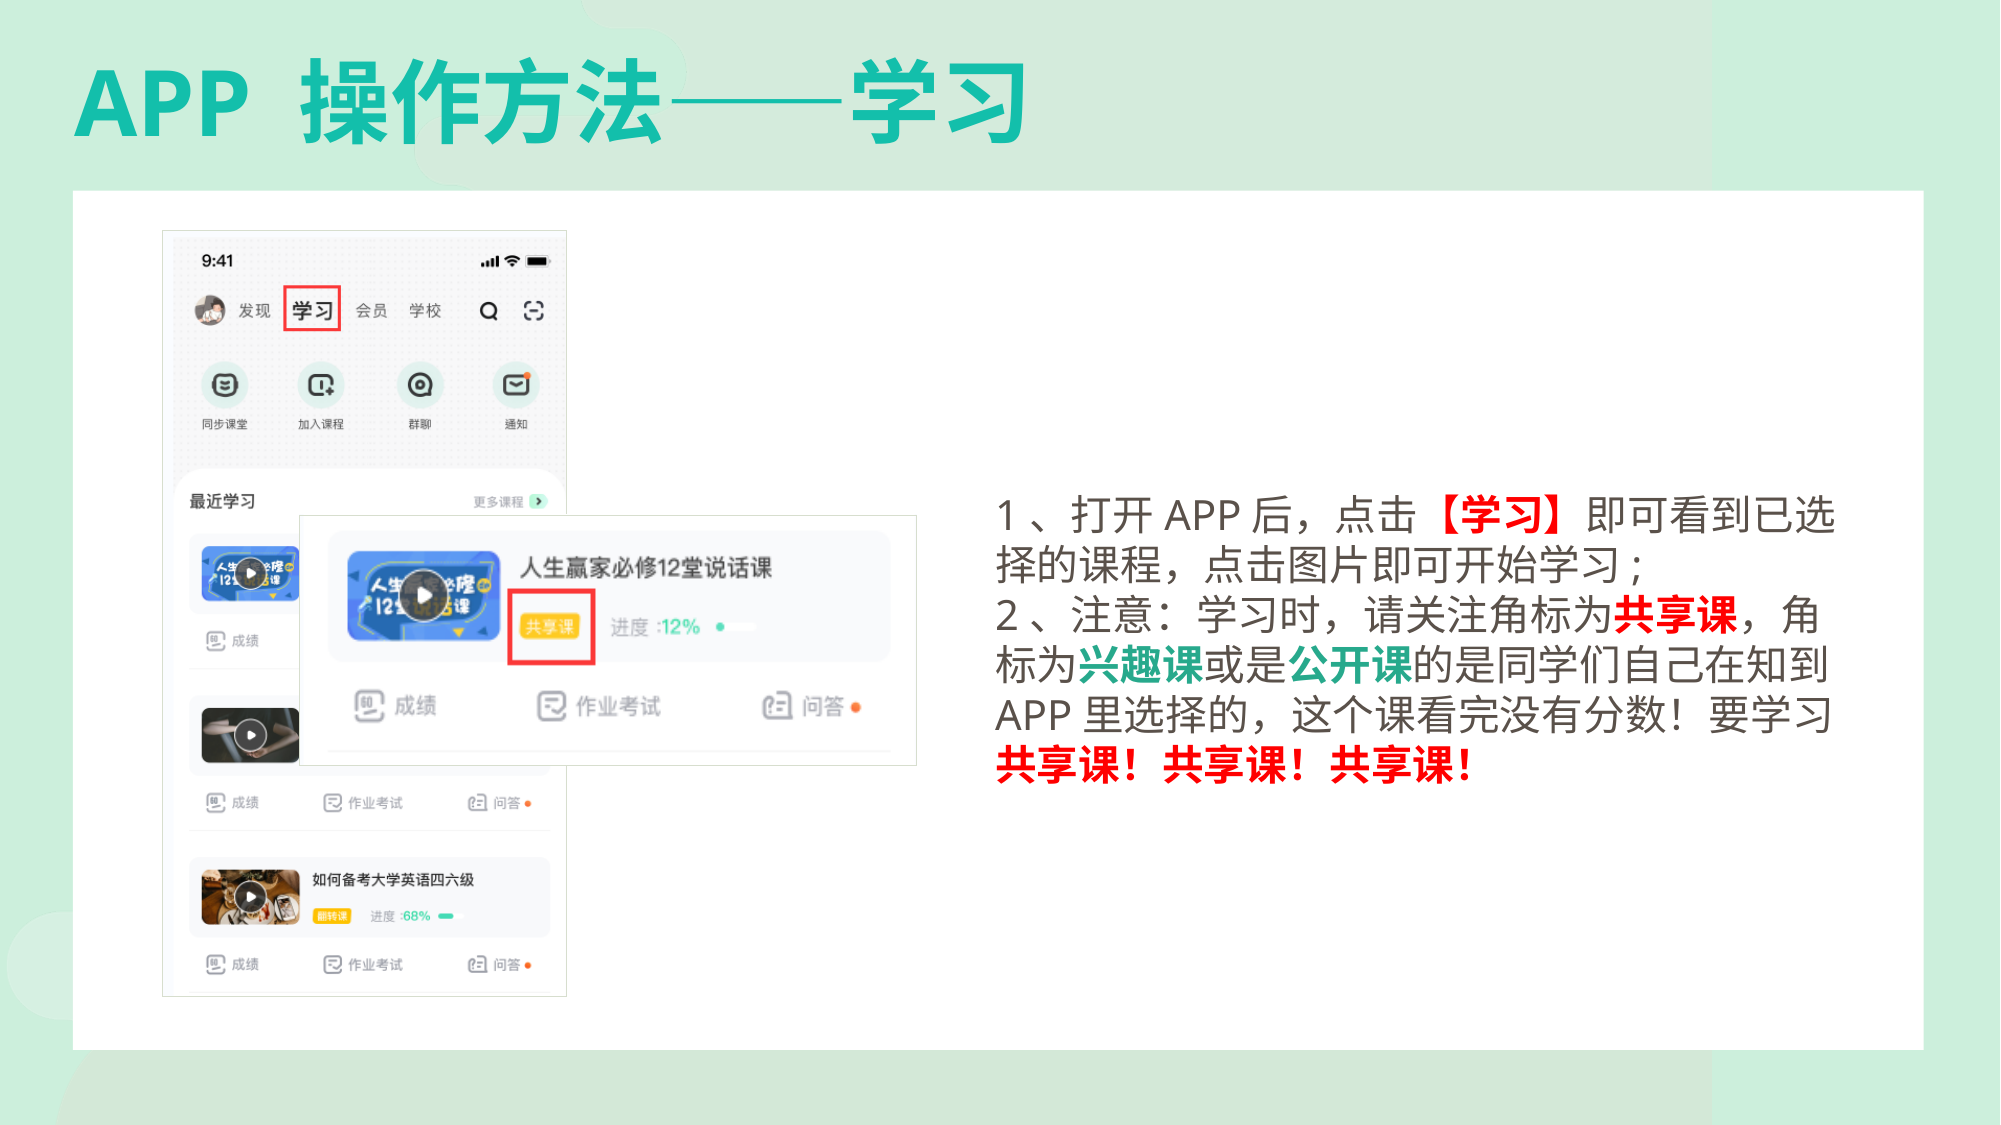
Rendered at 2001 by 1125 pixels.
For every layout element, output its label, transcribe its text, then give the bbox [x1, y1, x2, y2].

text_box [72, 190, 1925, 1051]
text_box 1、打开APP后，点击【学习】即可看到已选择的课程，点击图片即可开始学习; 2、注意：学习时，请关注角标为共享课，角标为兴趣课或是公开课的是同学们自己在知到APP里选择的，这个课看完没有分数！要学习共享课！共享课！共享课！ [980, 481, 1856, 797]
text_box APP 操作方法——学习 [59, 37, 1080, 163]
picture [162, 230, 917, 997]
